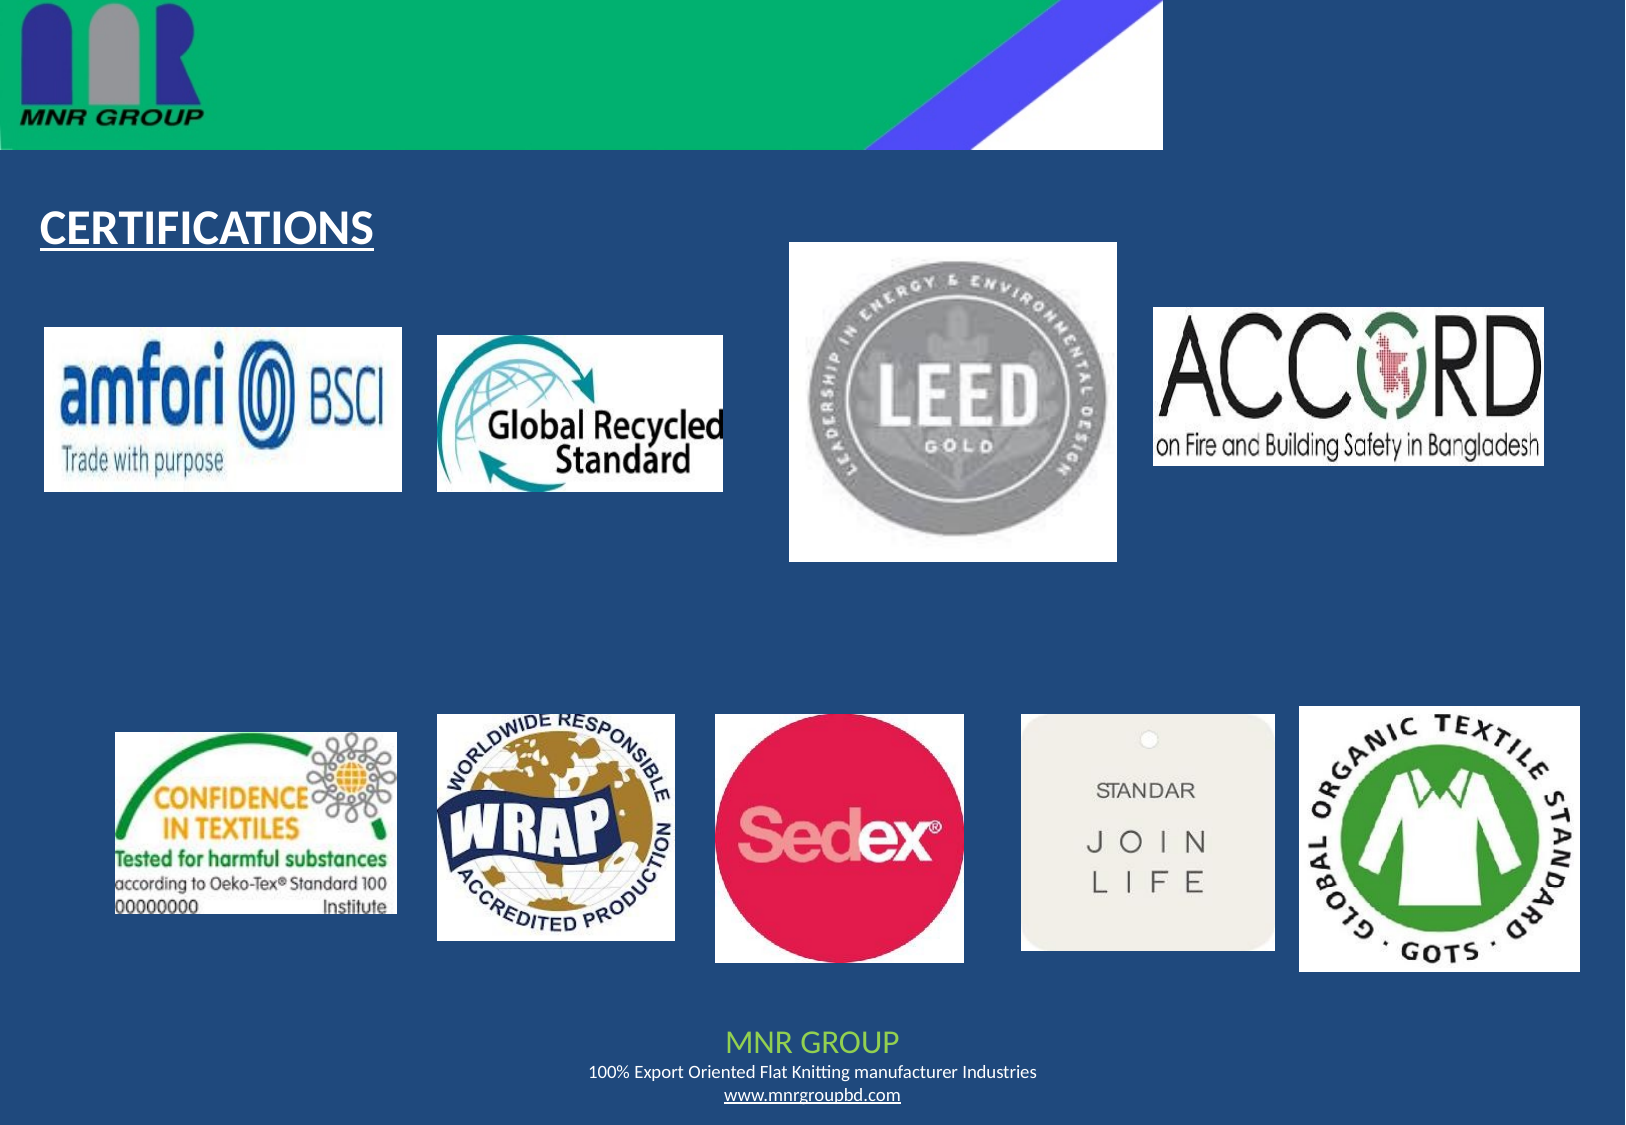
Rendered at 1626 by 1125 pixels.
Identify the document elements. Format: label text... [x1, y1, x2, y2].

picture [437, 335, 723, 492]
picture [0, 0, 1163, 151]
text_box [1153, 307, 1544, 466]
text_box MNR GROUP 100% Export Oriented Flat Knitting manufacturer Industries www.mnrgroupbd.com [174, 1012, 1450, 1113]
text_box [1299, 705, 1580, 973]
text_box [788, 241, 1117, 562]
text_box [44, 327, 402, 492]
picture [437, 714, 676, 942]
picture [715, 714, 965, 964]
text_box CERTIFICATIONS [24, 187, 438, 263]
picture [1021, 714, 1275, 951]
picture [115, 732, 398, 914]
